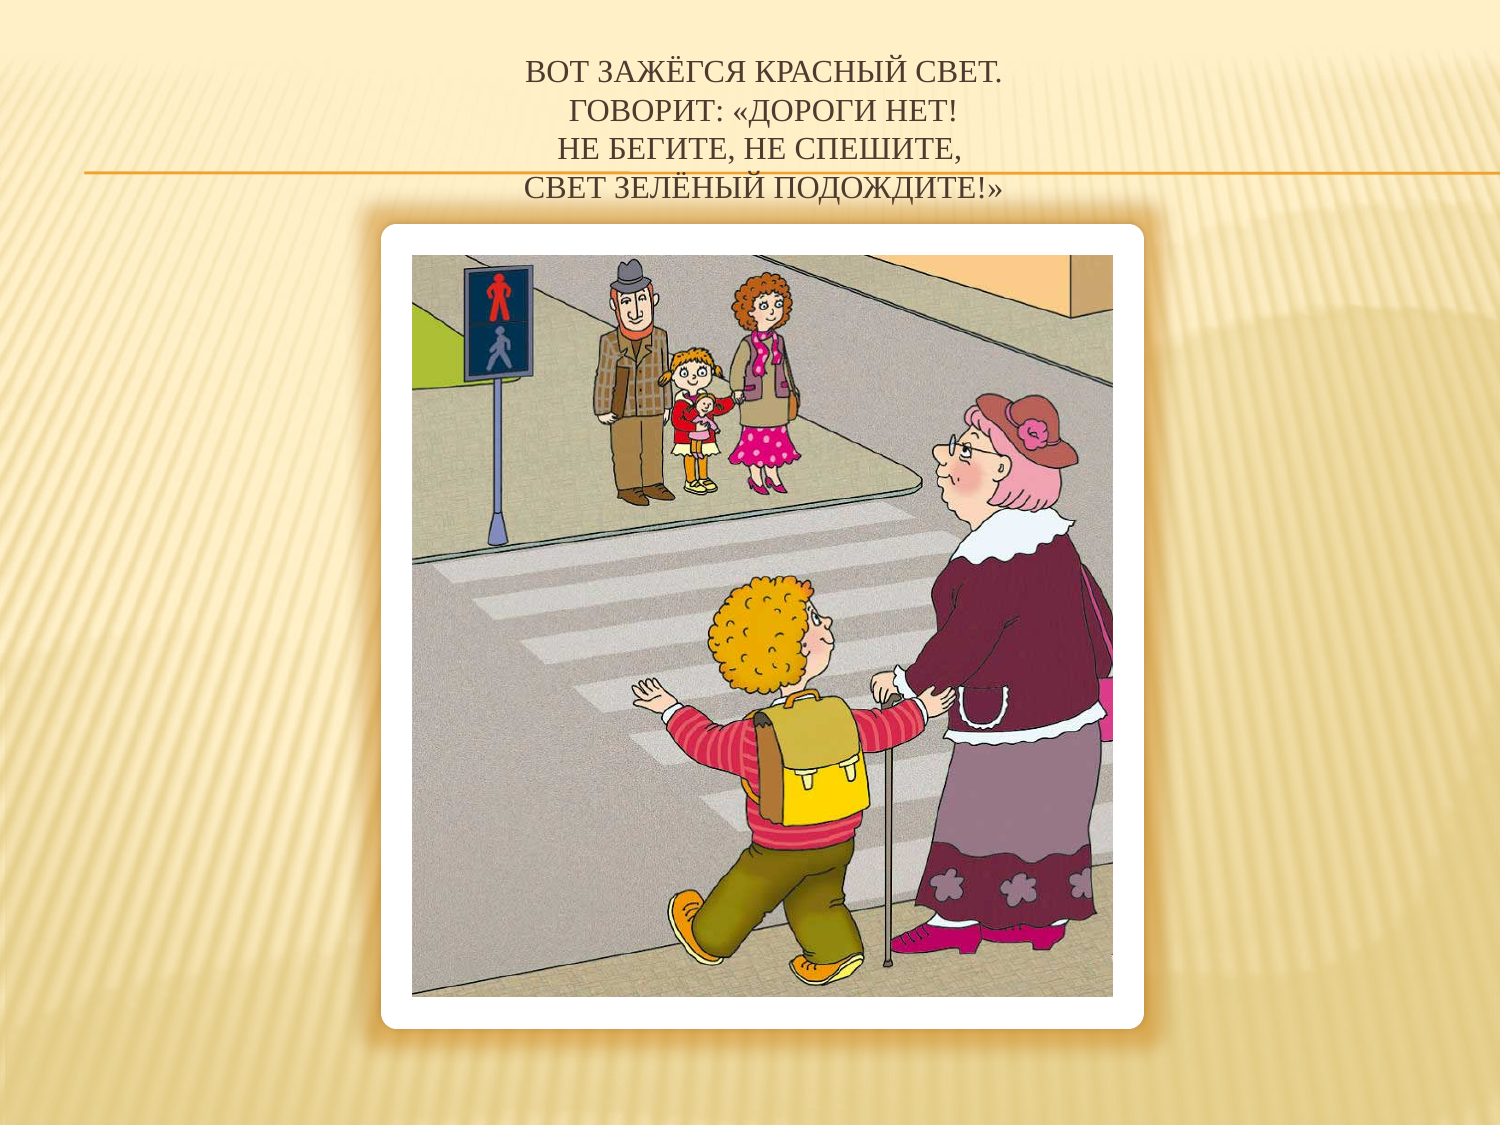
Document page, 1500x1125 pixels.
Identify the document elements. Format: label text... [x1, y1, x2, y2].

title Вот зажёгся красный свет. Говорит: «дороги нет! Не бегите, не спешите, Свет зелёный подождите!» [53, 42, 1475, 213]
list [411, 254, 1113, 998]
